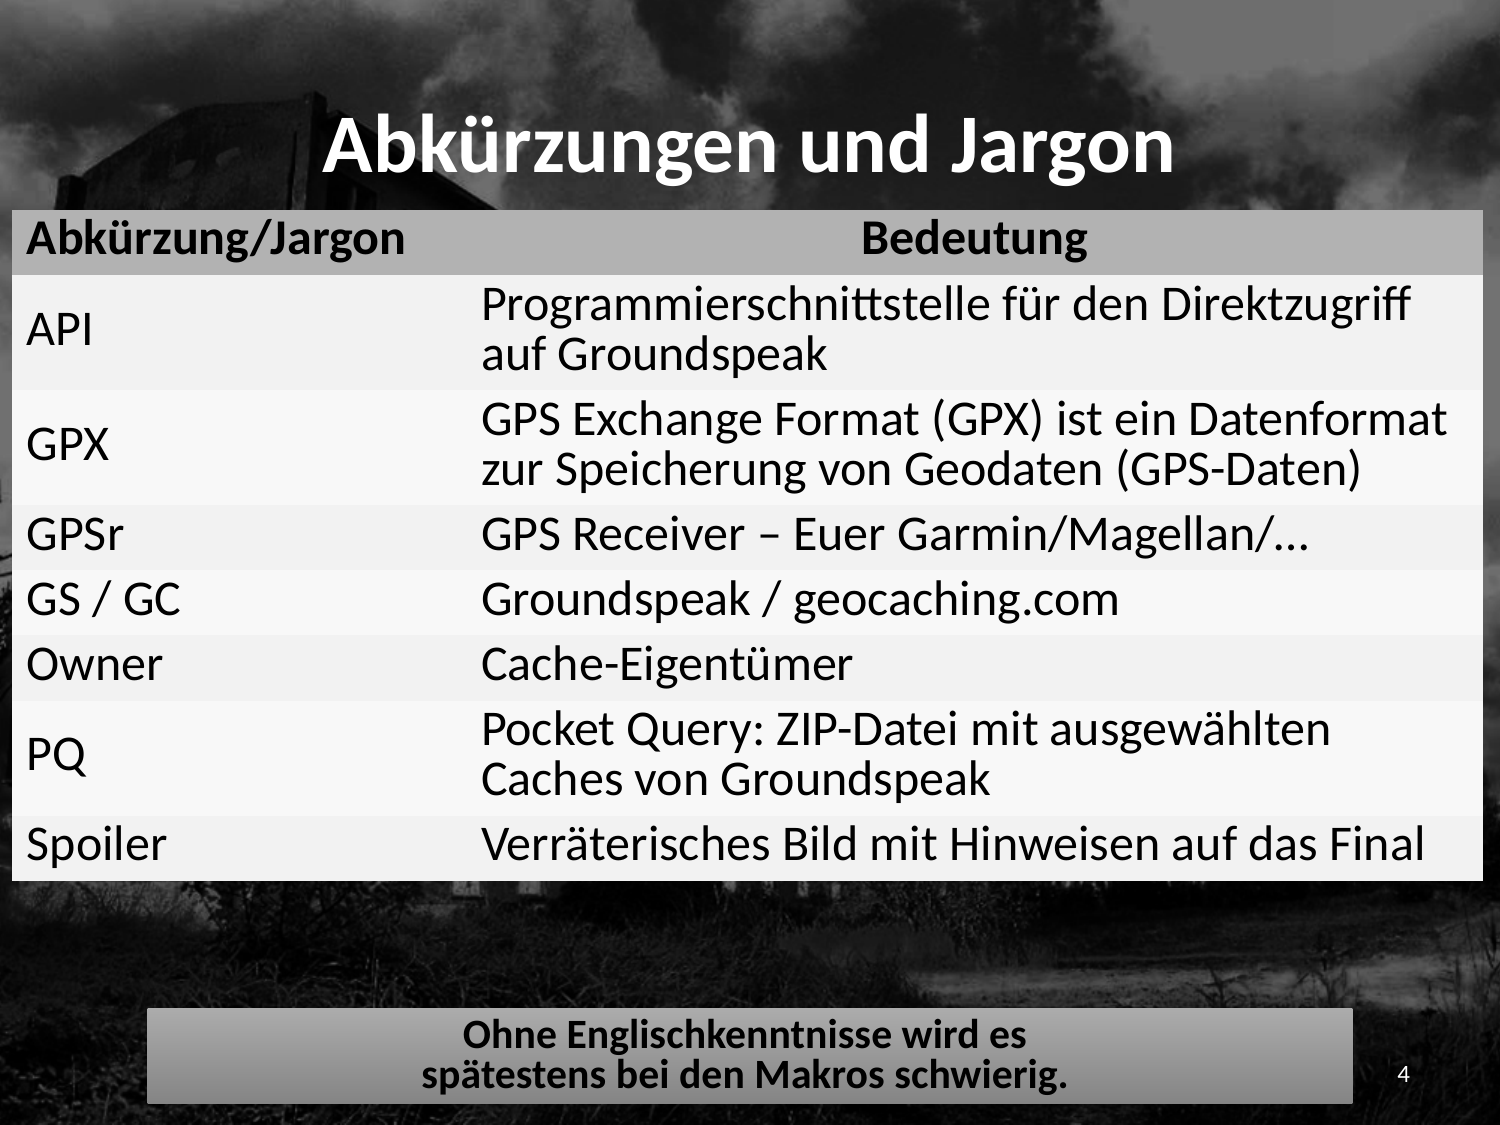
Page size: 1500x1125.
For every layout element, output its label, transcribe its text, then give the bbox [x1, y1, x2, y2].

table_cell Cache-Eigentümer [466, 635, 1483, 701]
table_cell GPS Exchange Format (GPX) ist ein Datenformat zur Speicherung von Geodaten (GPS-Daten) [466, 390, 1483, 505]
table_cell Pocket Query: ZIP-Datei mit ausgewählten Caches von Groundspeak [466, 701, 1483, 816]
table_cell GPSr [12, 505, 466, 570]
table_cell Owner [12, 635, 466, 701]
table_cell API [12, 275, 466, 390]
table_cell Groundspeak / geocaching.com [466, 570, 1483, 635]
table_cell Spoiler [12, 816, 466, 881]
table_cell PQ [12, 701, 466, 816]
slide_number 4 [1357, 1042, 1425, 1103]
table_cell GS / GC [12, 570, 466, 635]
picture [0, 0, 1500, 1125]
table_cell GPX [12, 390, 466, 505]
table_header Abkürzung/Jargon [12, 210, 466, 275]
table_header Bedeutung [466, 210, 1483, 275]
table_cell GPS Receiver – Euer Garmin/Magellan/… [466, 505, 1483, 570]
title Abkürzungen und Jargon [75, 45, 1425, 210]
table_cell Programmierschnittstelle für den Direktzugriff auf Groundspeak [466, 275, 1483, 390]
table_cell Verräterisches Bild mit Hinweisen auf das Final [466, 816, 1483, 881]
text_box Ohne Englischkenntnisse wird es spätestens bei den Makros schwierig. [147, 1008, 1353, 1104]
